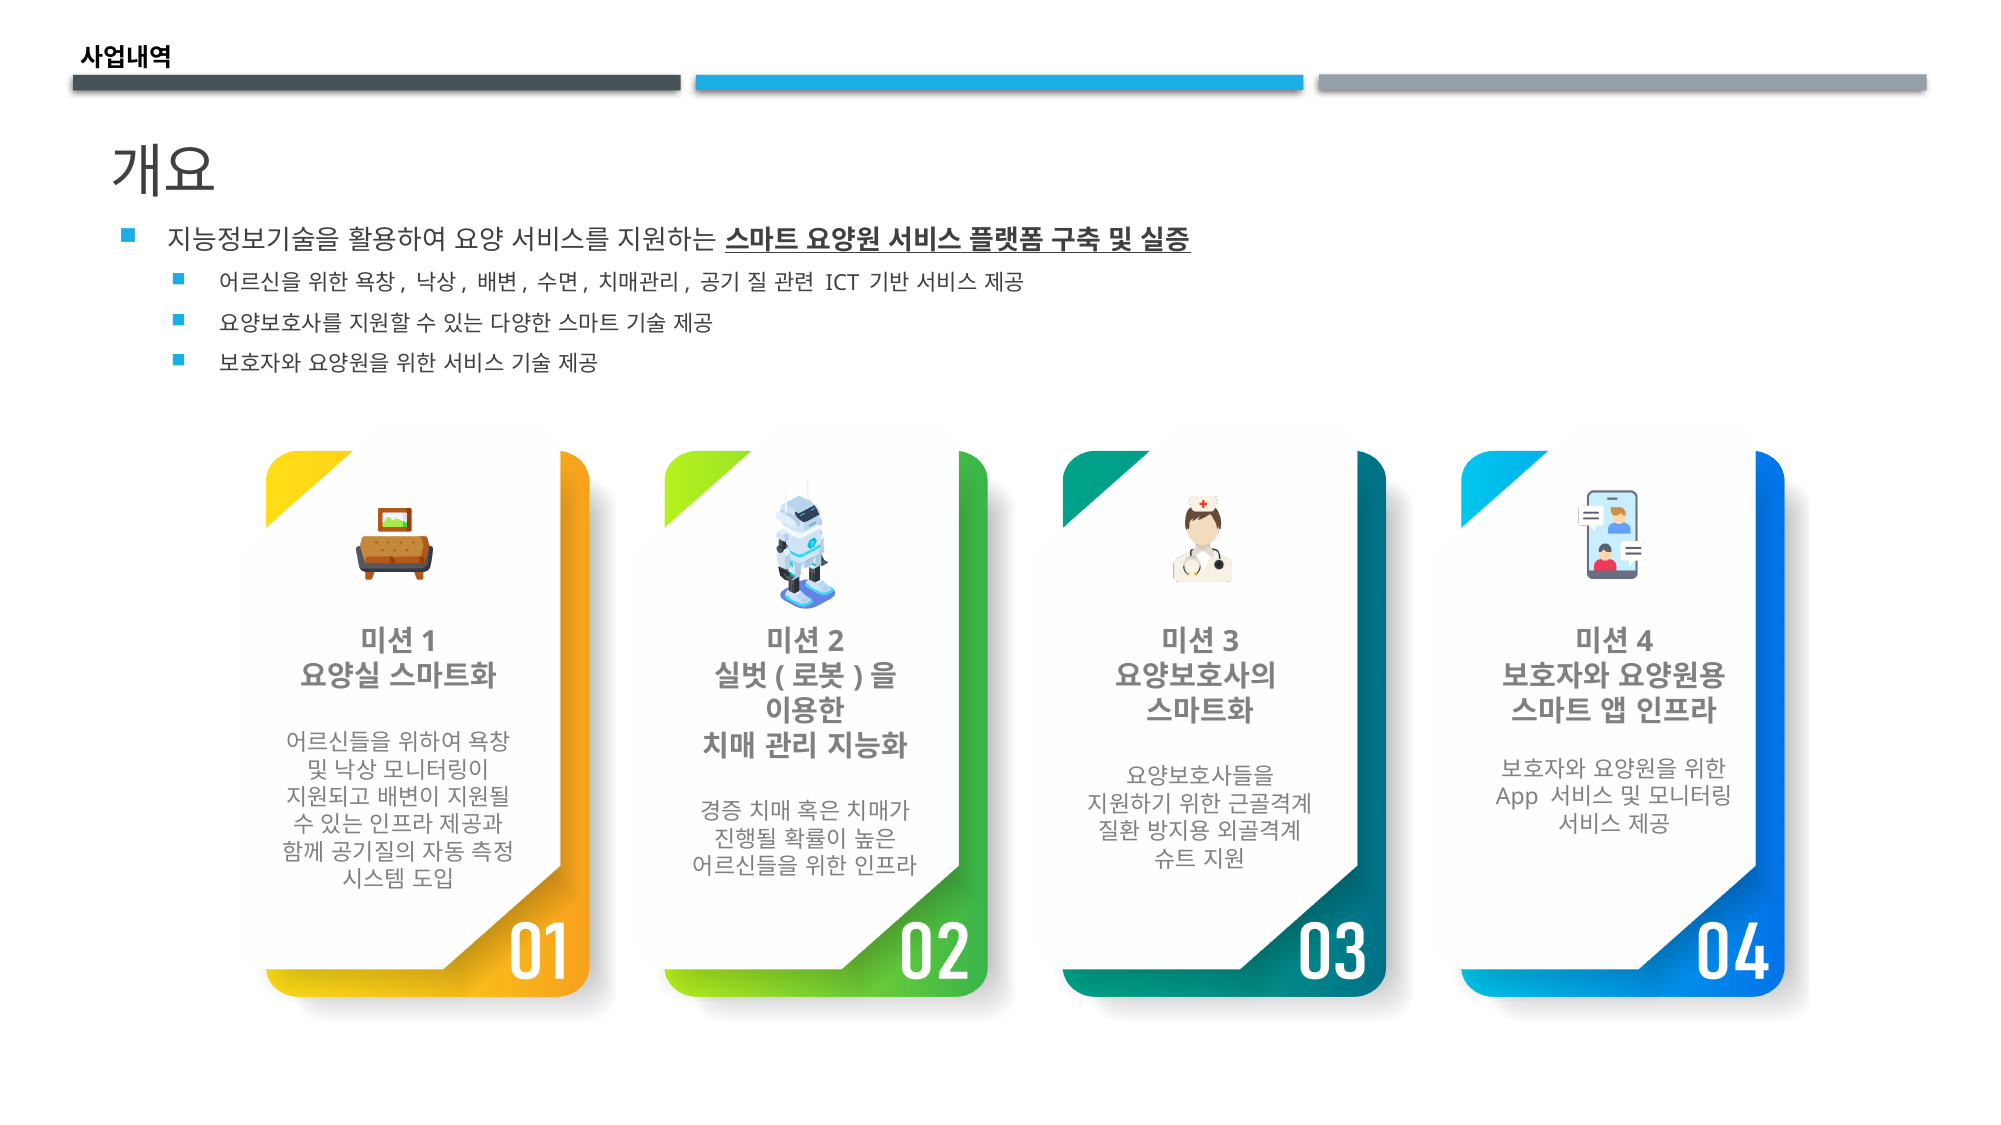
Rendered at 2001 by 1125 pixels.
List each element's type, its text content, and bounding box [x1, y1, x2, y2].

picture [237, 422, 1810, 1024]
title 개요 [95, 115, 1905, 212]
text_box 사업내역 [58, 32, 195, 81]
text_box 지능정보기술을 활용하여 요양 서비스를 지원하는 스마트 요양원 서비스 플랫폼 구축 및 실증 어르신을 위한 욕창, 낙상, 배변, 수면, 치매관리, 공기 질 관련 ICT 기반 서비스 제공 요양보호사를 지원할 수 있는 다양한 스마트 기술 제공 보호자와 요양원을 위한 서비스 기술 제공 [103, 211, 1397, 384]
